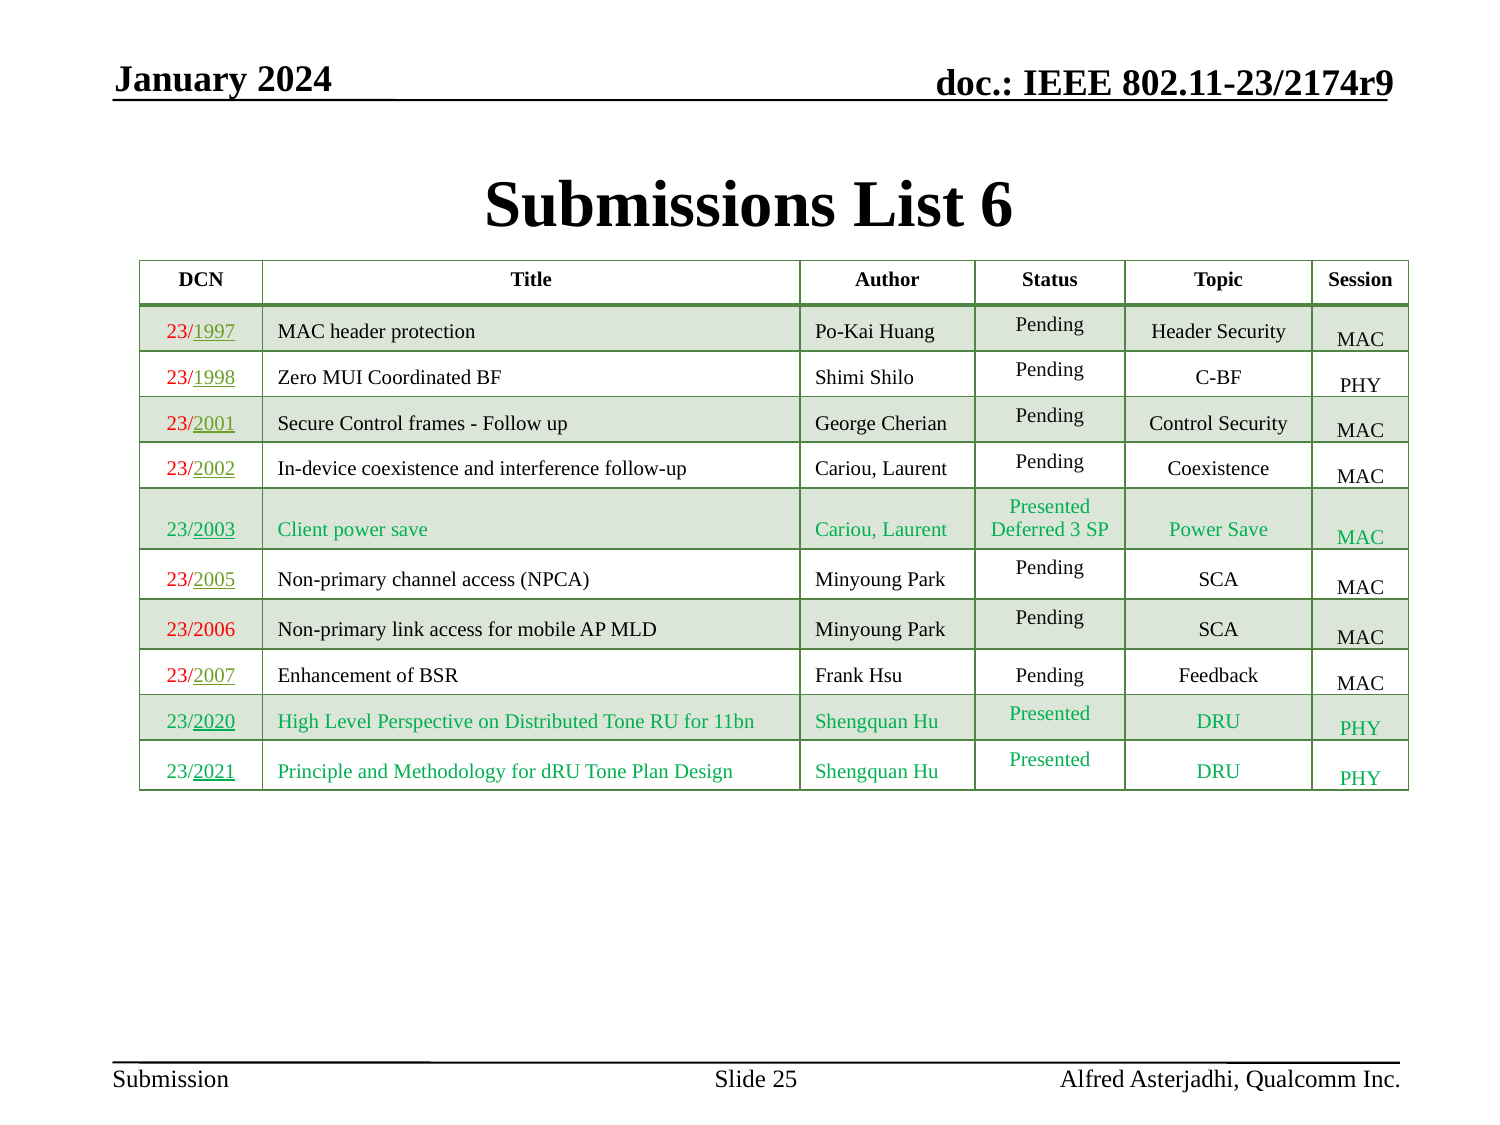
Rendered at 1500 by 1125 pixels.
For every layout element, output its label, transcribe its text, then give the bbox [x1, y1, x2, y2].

table_header Status [976, 261, 1124, 303]
table_cell 23/2007 [140, 650, 262, 694]
table_header Author [801, 261, 974, 303]
table_cell MAC [1313, 397, 1408, 441]
table_cell High Level Perspective on Distributed Tone RU for 11bn [263, 695, 799, 739]
table_cell SCA [1126, 550, 1311, 598]
table_cell PHY [1313, 695, 1408, 739]
table_cell George Cherian [801, 397, 974, 441]
table_cell 23/1998 [140, 352, 262, 396]
table_cell Minyoung Park [801, 600, 974, 648]
table_cell MAC [1313, 600, 1408, 648]
table_cell Cariou, Laurent [801, 443, 974, 487]
table_cell 23/2006 [140, 600, 262, 648]
table_cell Presented Deferred 3 SP [976, 489, 1124, 548]
table_cell MAC [1313, 650, 1408, 694]
table_cell 23/1997 [140, 307, 262, 350]
table_cell PHY [1313, 352, 1408, 396]
table_header Topic [1126, 261, 1311, 303]
table_cell MAC [1313, 443, 1408, 487]
table_header Title [263, 261, 799, 303]
table_cell PHY [1313, 741, 1408, 789]
table_cell Pending [976, 600, 1124, 648]
table_cell Pending [976, 550, 1124, 598]
table_cell Zero MUI Coordinated BF [263, 352, 799, 396]
table_cell 23/2005 [140, 550, 262, 598]
table_cell Header Security [1126, 307, 1311, 350]
table_cell Power Save [1126, 489, 1311, 548]
table_cell 23/2021 [140, 741, 262, 789]
table_cell Pending [976, 397, 1124, 441]
table_cell Pending [976, 307, 1124, 350]
table_cell Minyoung Park [801, 550, 974, 598]
table_cell 23/2001 [140, 397, 262, 441]
table_header Session [1313, 261, 1408, 303]
table_cell MAC [1313, 489, 1408, 548]
footer Alfred Asterjadhi, Qualcomm Inc. [878, 1061, 1402, 1093]
table_cell DRU [1126, 741, 1311, 789]
table_cell SCA [1126, 600, 1311, 648]
table_cell Secure Control frames - Follow up [263, 397, 799, 441]
table_cell MAC [1313, 550, 1408, 598]
table_cell Coexistence [1126, 443, 1311, 487]
table_cell Pending [976, 352, 1124, 396]
table_cell 23/2003 [140, 489, 262, 548]
title Submissions List 6 [112, 112, 1388, 288]
table_cell Cariou, Laurent [801, 489, 974, 548]
table_cell Pending [976, 650, 1124, 694]
table_cell Non-primary link access for mobile AP MLD [263, 600, 799, 648]
table_cell Shengquan Hu [801, 741, 974, 789]
table_cell Presented [976, 695, 1124, 739]
table_cell MAC header protection [263, 307, 799, 350]
table_cell Non-primary channel access (NPCA) [263, 550, 799, 598]
table_cell Shengquan Hu [801, 695, 974, 739]
table_cell Control Security [1126, 397, 1311, 441]
table_cell MAC [1313, 307, 1408, 350]
table_cell In-device coexistence and interference follow-up [263, 443, 799, 487]
slide_number Slide 25 [712, 1061, 800, 1123]
table_cell DRU [1126, 695, 1311, 739]
table_cell 23/2020 [140, 695, 262, 739]
table_cell Enhancement of BSR [263, 650, 799, 694]
table_cell Shimi Shilo [801, 352, 974, 396]
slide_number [114, 54, 423, 100]
table_cell C-BF [1126, 352, 1311, 396]
table_cell Feedback [1126, 650, 1311, 694]
table_cell Po-Kai Huang [801, 307, 974, 350]
table_header DCN [140, 261, 262, 303]
table_cell 23/2002 [140, 443, 262, 487]
table_cell Client power save [263, 489, 799, 548]
table_cell Presented [976, 741, 1124, 789]
table_cell Pending [976, 443, 1124, 487]
table_cell Frank Hsu [801, 650, 974, 694]
table_cell Principle and Methodology for dRU Tone Plan Design [263, 741, 799, 789]
